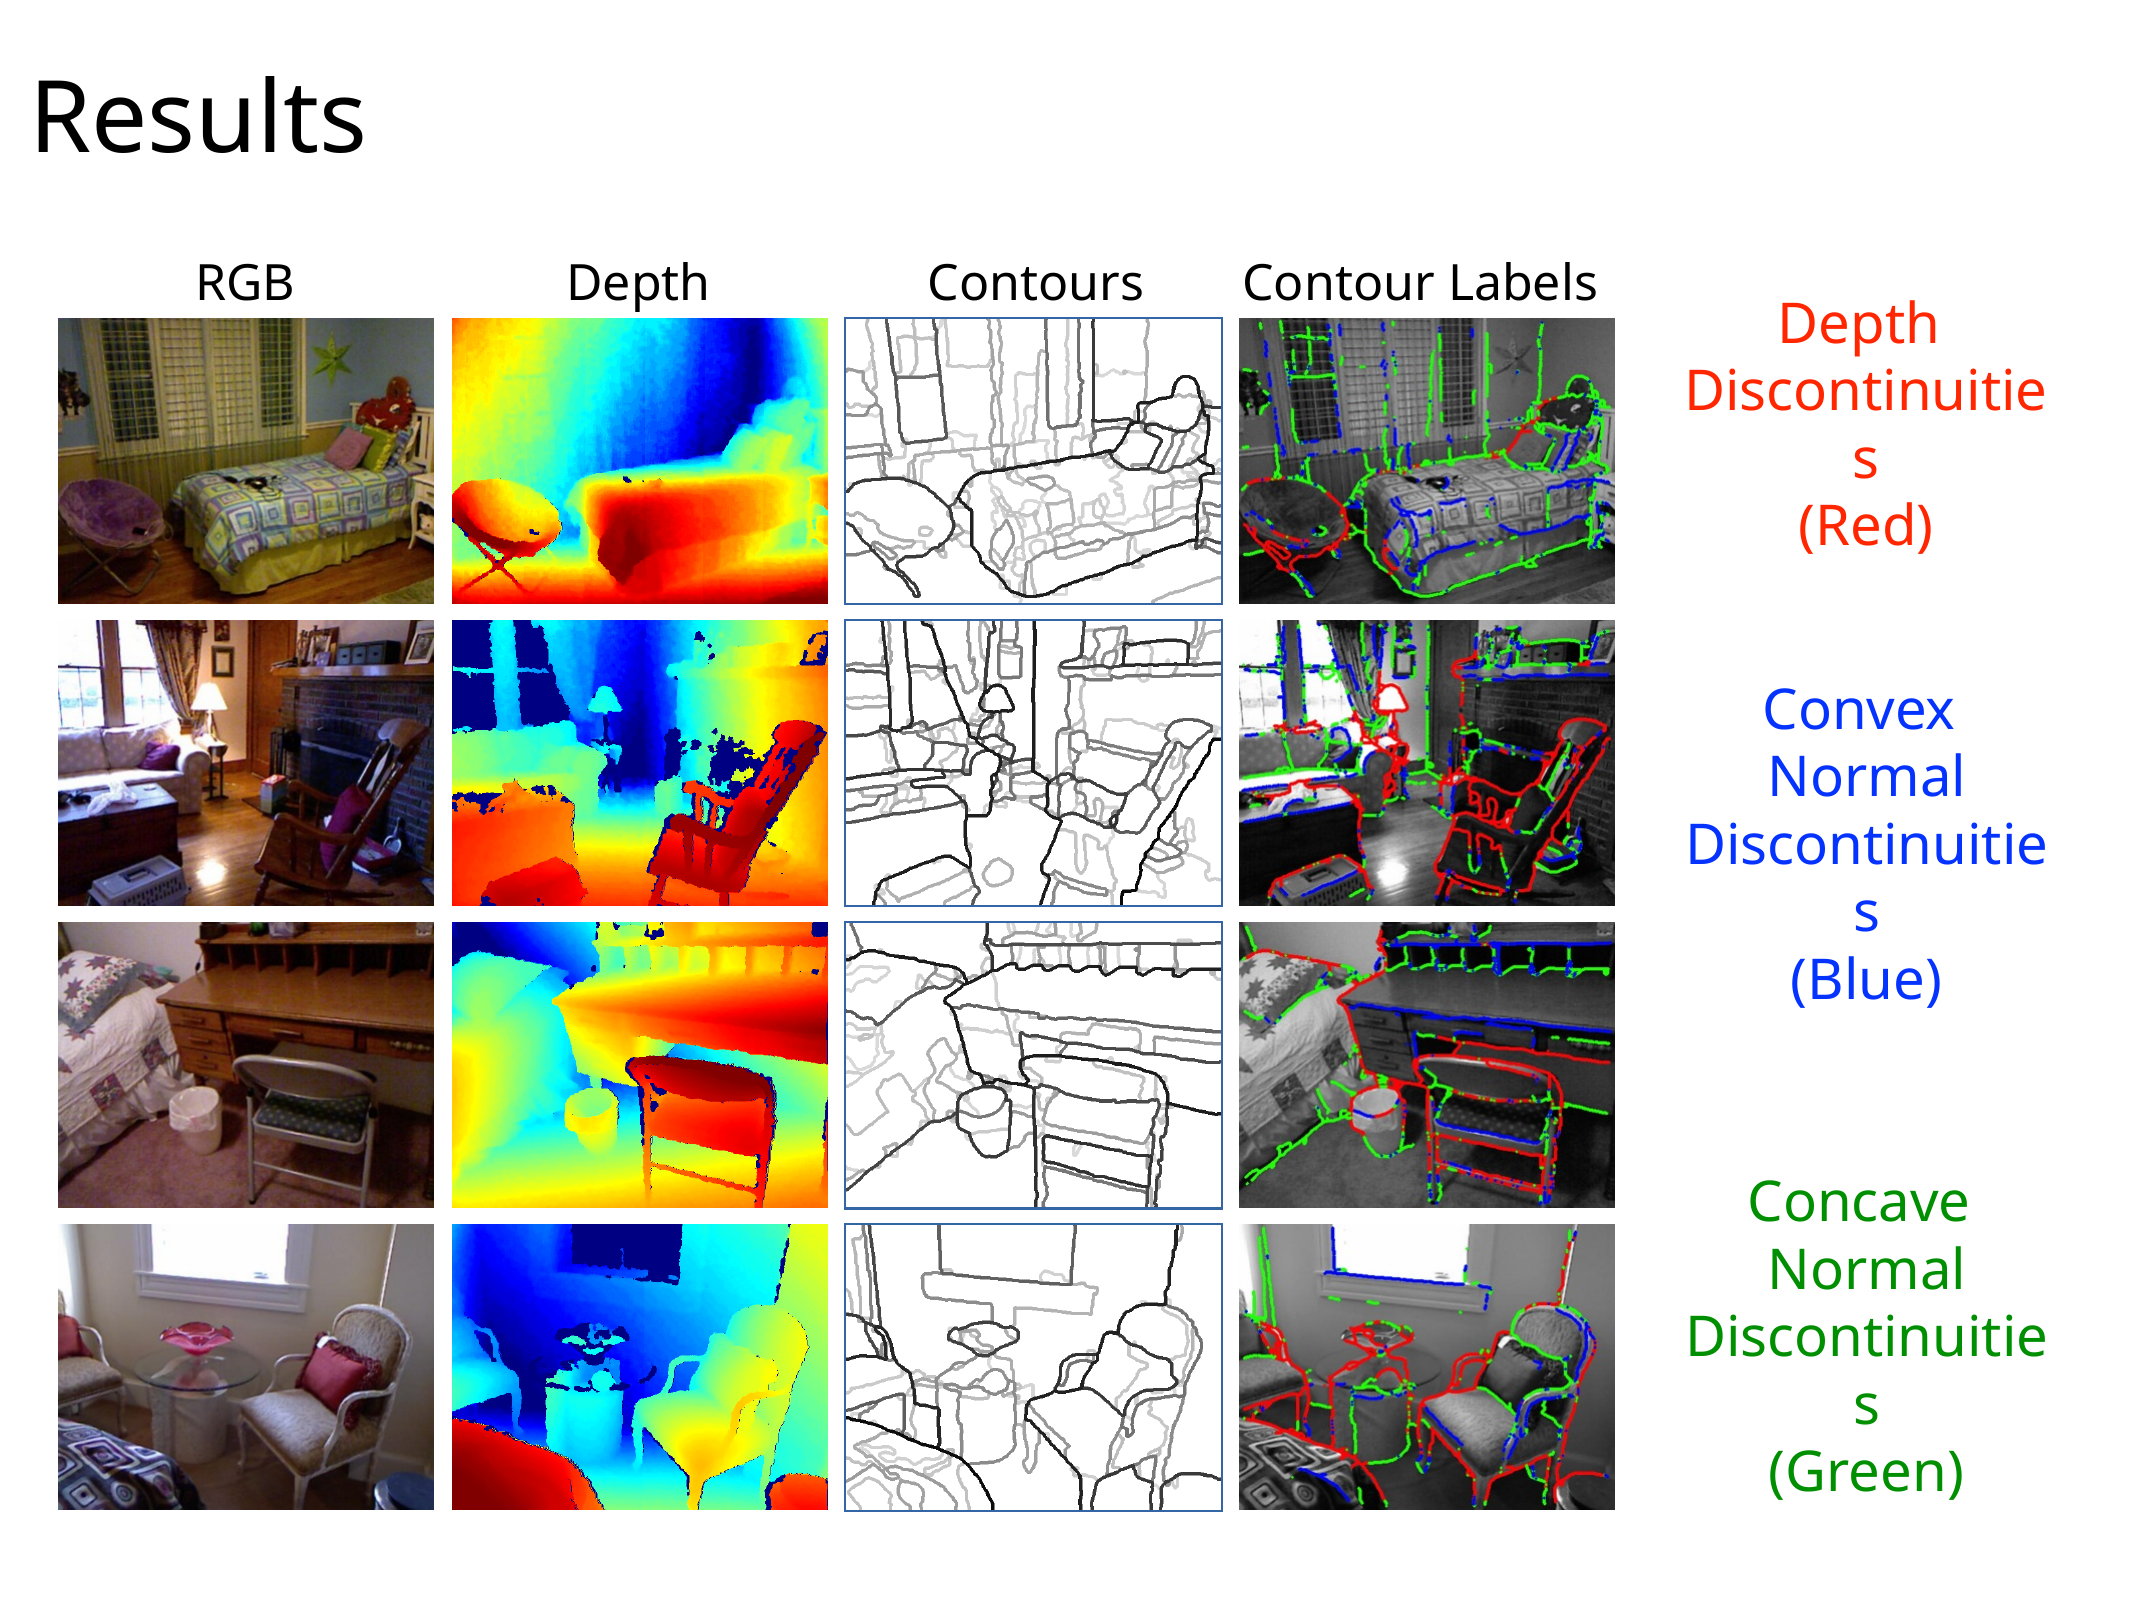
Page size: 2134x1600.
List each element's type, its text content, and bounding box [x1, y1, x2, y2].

picture [58, 318, 434, 604]
picture [845, 1224, 1221, 1510]
picture [845, 922, 1221, 1208]
picture [451, 922, 828, 1208]
picture [1239, 922, 1615, 1208]
picture [845, 318, 1221, 604]
text_box Depth [557, 241, 720, 311]
picture [58, 620, 434, 906]
text_box Contour Labels [1234, 241, 1607, 319]
picture [1239, 1224, 1615, 1510]
picture [451, 1224, 828, 1510]
text_box Contours [919, 241, 1153, 311]
picture [1239, 620, 1615, 906]
picture [58, 1224, 434, 1510]
picture [845, 620, 1221, 906]
title Results [20, 16, 2111, 209]
picture [58, 922, 434, 1208]
picture [451, 620, 828, 906]
text_box RGB [186, 241, 304, 311]
text_box Concave Normal Discontinuities (Green) [1664, 1157, 2069, 1512]
picture [451, 318, 828, 604]
text_box Convex Normal Discontinuities (Blue) [1664, 664, 2069, 1019]
text_box Depth Discontinuities (Red) [1663, 278, 2069, 566]
picture [1239, 318, 1615, 604]
